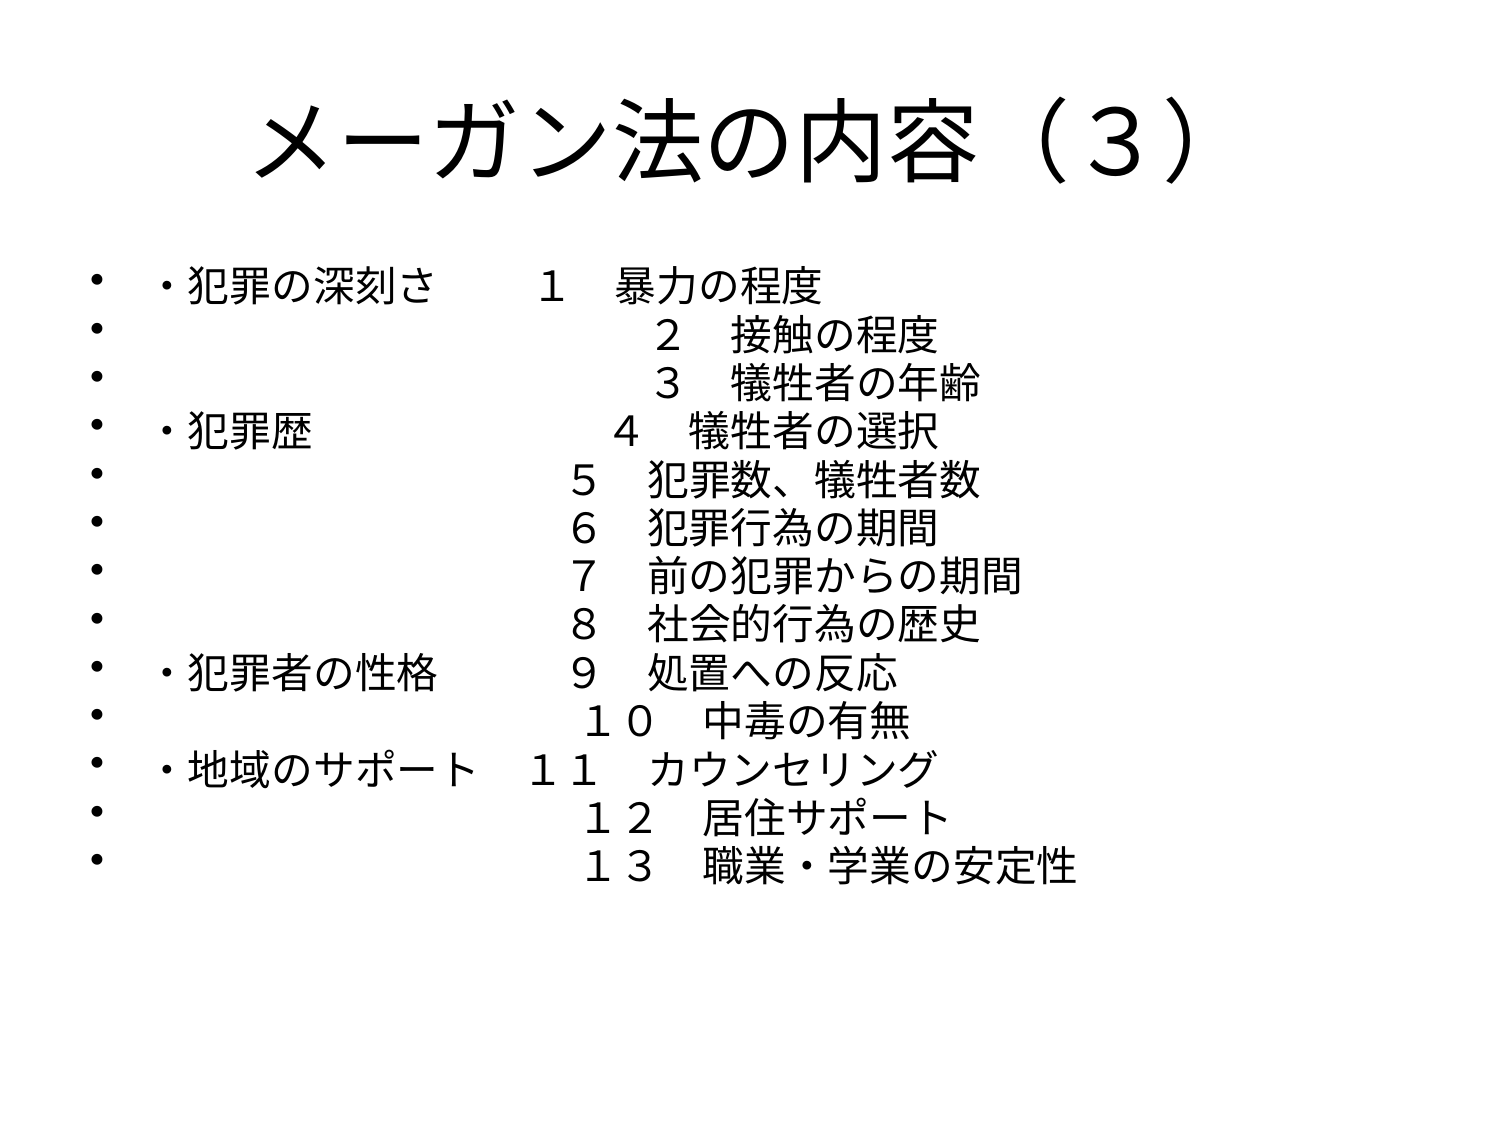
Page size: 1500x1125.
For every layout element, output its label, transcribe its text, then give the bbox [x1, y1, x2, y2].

title メーガン法の内容（３） [74, 44, 1426, 233]
list ・犯罪の深刻さ １ 暴力の程度 ２ 接触の程度 ３ 犠牲者の年齢 ・犯罪歴 ４ 犠牲者の選択 ５ 犯罪数、犠牲者数 ６ 犯罪行為の期間 ７ 前の犯罪からの期間 ８ 社会的行為の歴史 ・犯罪者の性格 ９ 処置への反応 １０ 中毒の有無 ・地域のサポート １１ カウンセリング １２ 居住サポート １３ 職業・学業の安定性 [74, 262, 1426, 1006]
